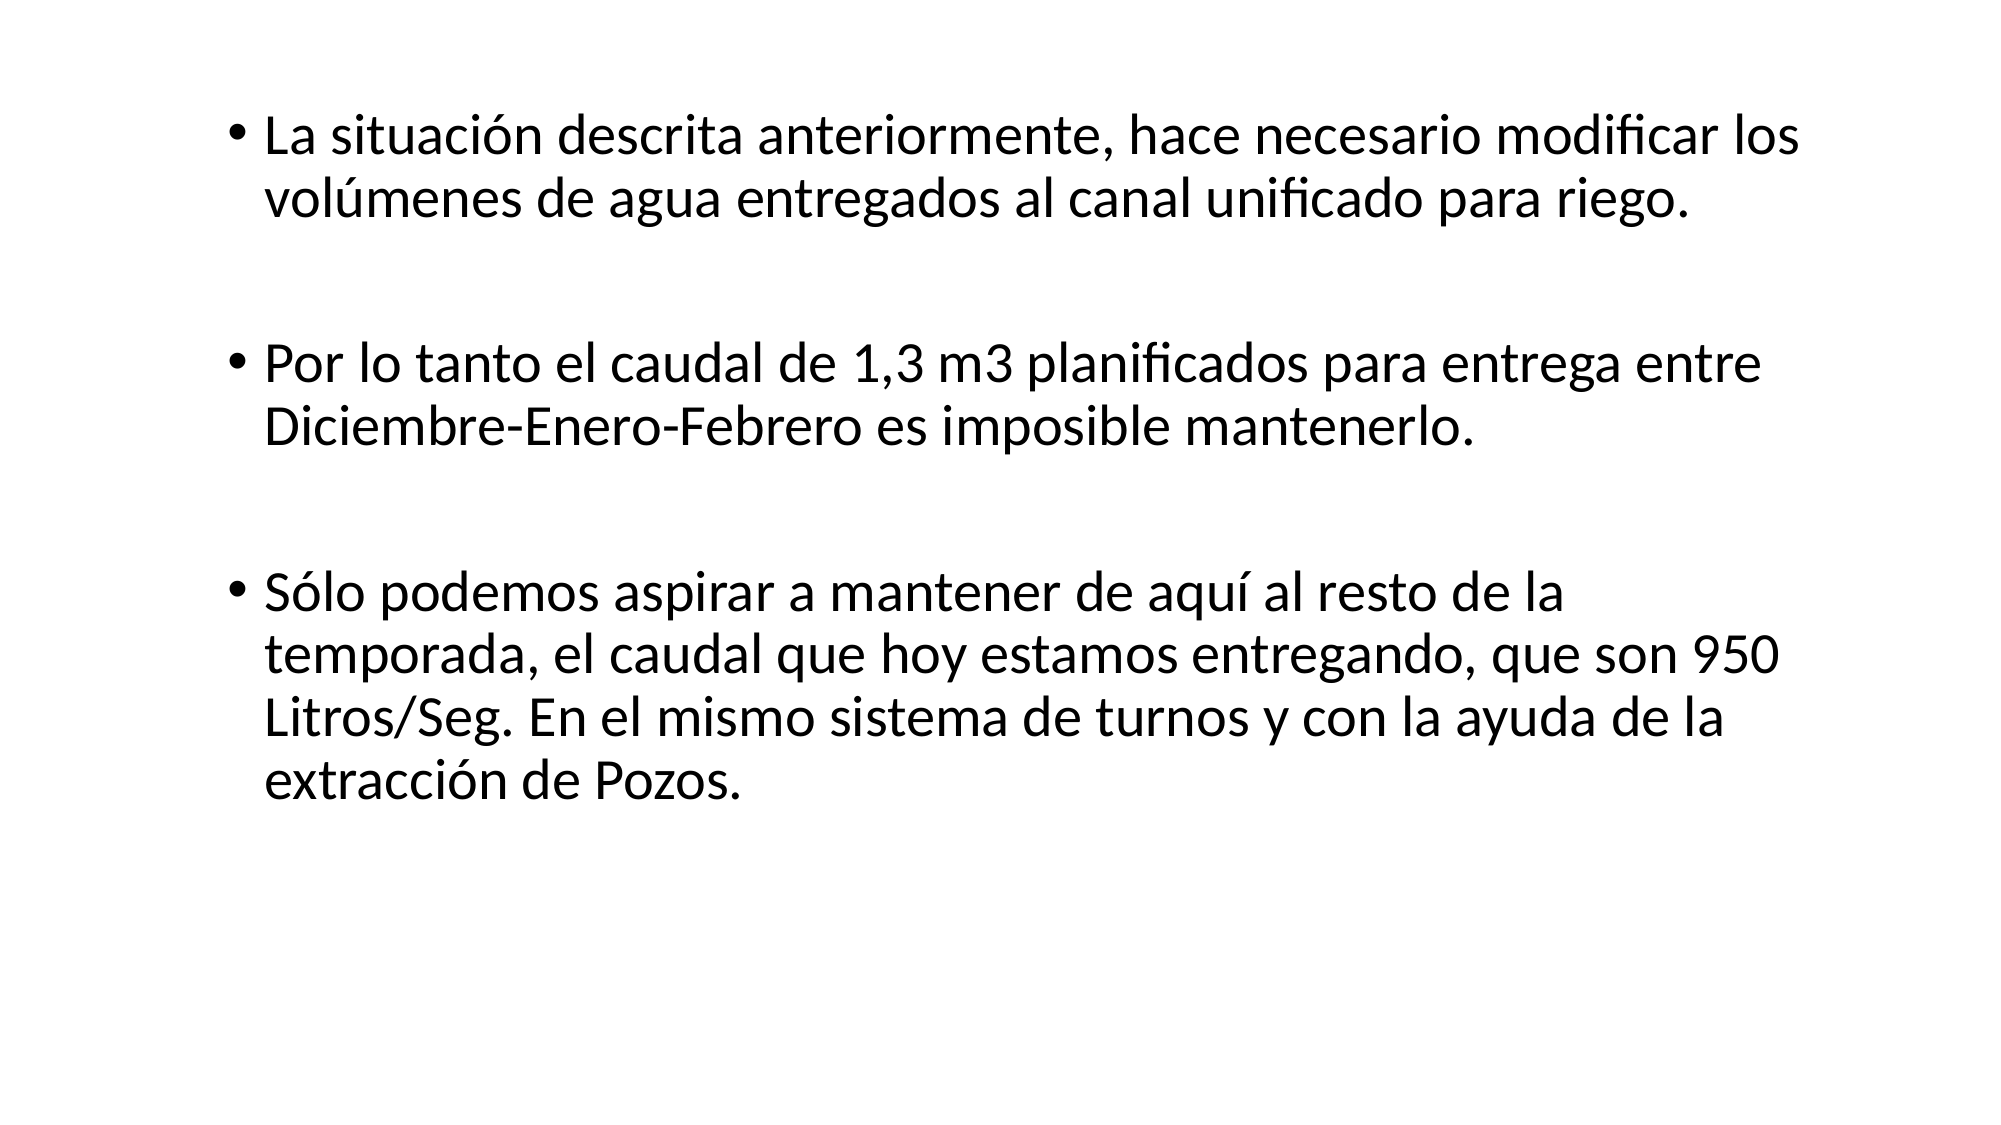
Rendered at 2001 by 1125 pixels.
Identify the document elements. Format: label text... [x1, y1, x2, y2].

list La situación descrita anteriormente, hace necesario modificar los volúmenes de agua entregados al canal unificado para riego. Por lo tanto el caudal de 1,3 m3 planificados para entrega entre Diciembre-Enero-Febrero es imposible mantenerlo. Sólo podemos aspirar a mantener de aquí al resto de la temporada, el caudal que hoy estamos entregando, que son 950 Litros/Seg. En el mismo sistema de turnos y con la ayuda de la extracción de Pozos. [137, 96, 1863, 1058]
